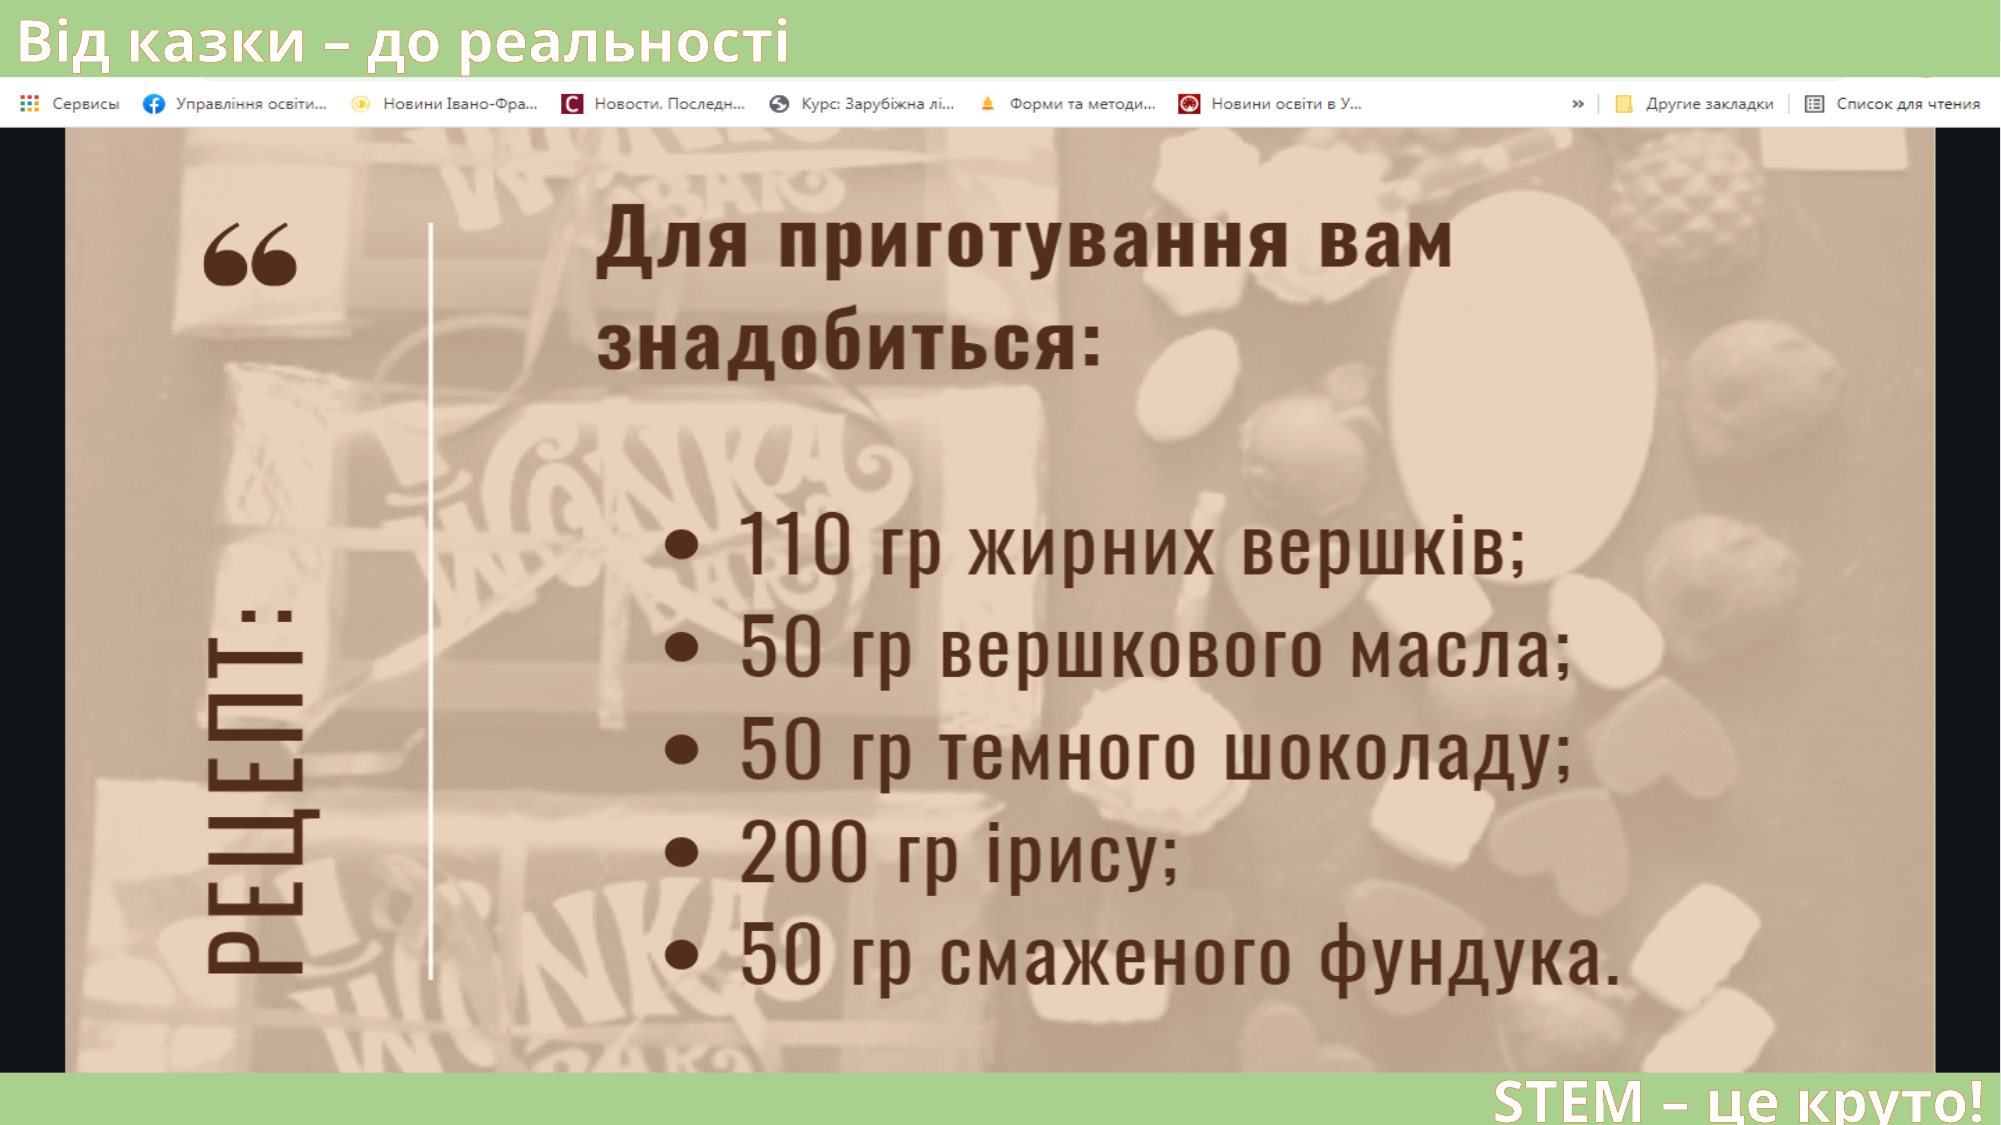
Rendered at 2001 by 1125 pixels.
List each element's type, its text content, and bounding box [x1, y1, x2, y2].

text_box STEM – це круто! [0, 1072, 2000, 1125]
text_box Від казки – до реальності [0, 0, 2000, 78]
picture [0, 0, 2001, 1125]
